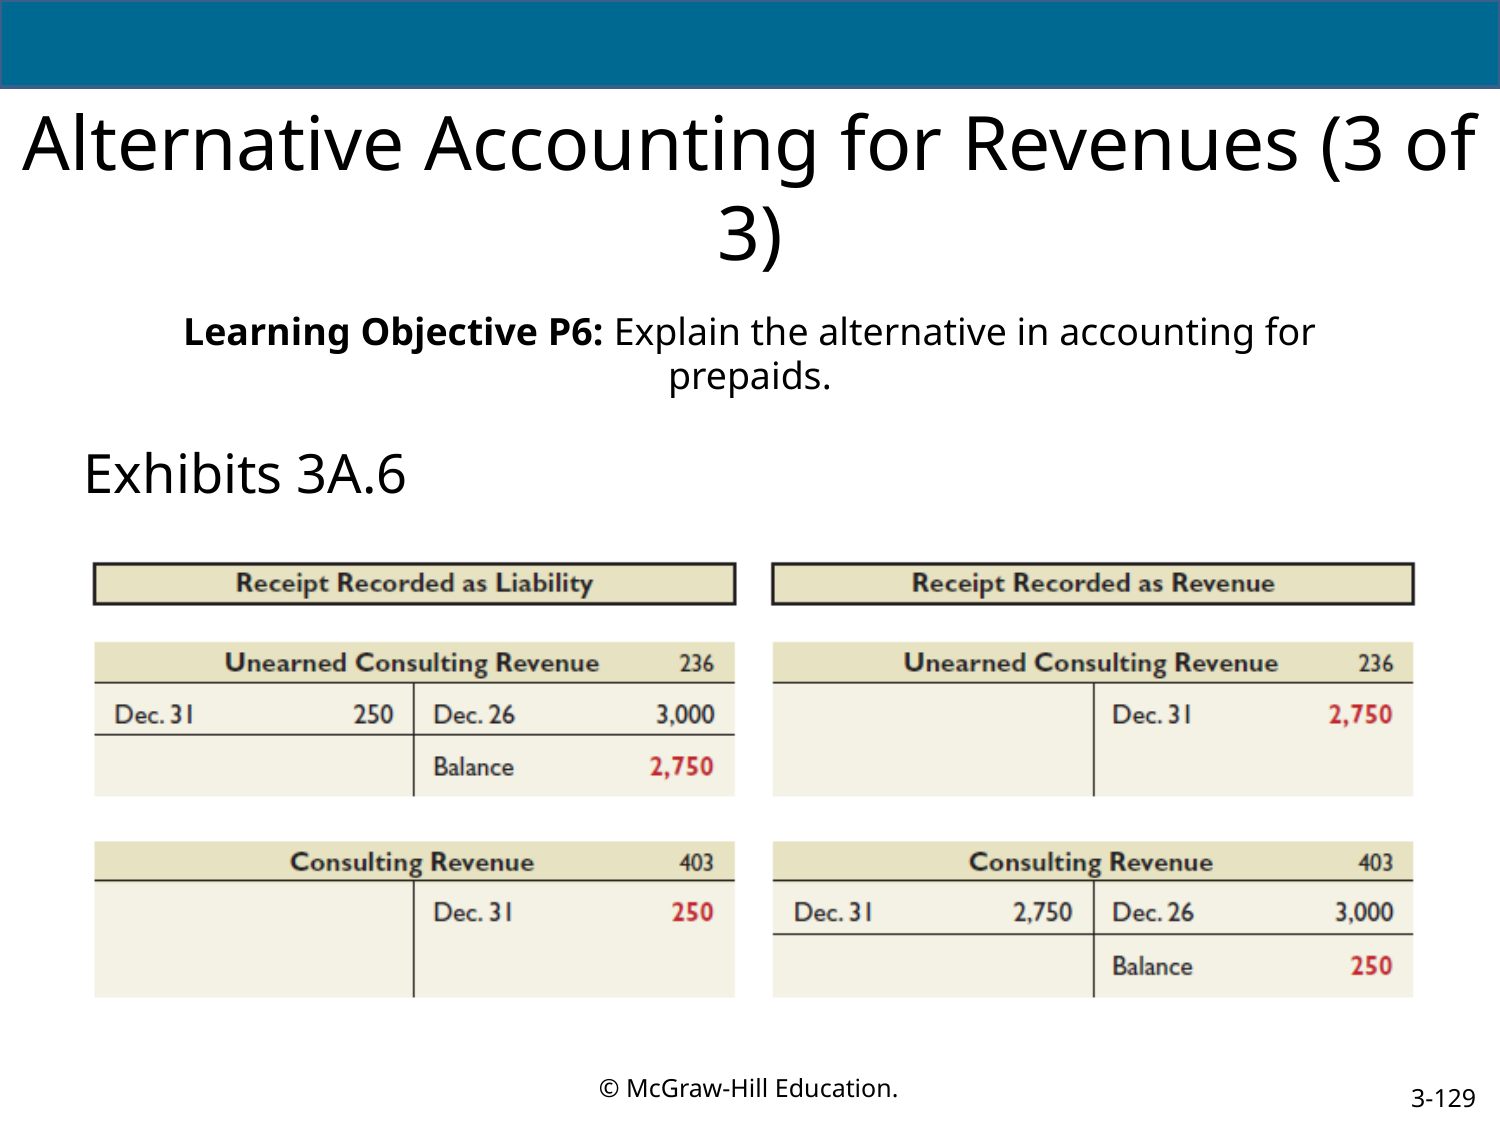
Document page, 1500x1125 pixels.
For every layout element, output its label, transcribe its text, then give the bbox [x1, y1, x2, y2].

list Exhibits 3A.6 [68, 432, 1438, 526]
title Alternative Accounting for Revenues (3 of 3) [0, 87, 1500, 263]
list Learning Objective P6: Explain the alternative in accounting for prepaids. [99, 299, 1401, 413]
picture [88, 547, 1417, 1003]
